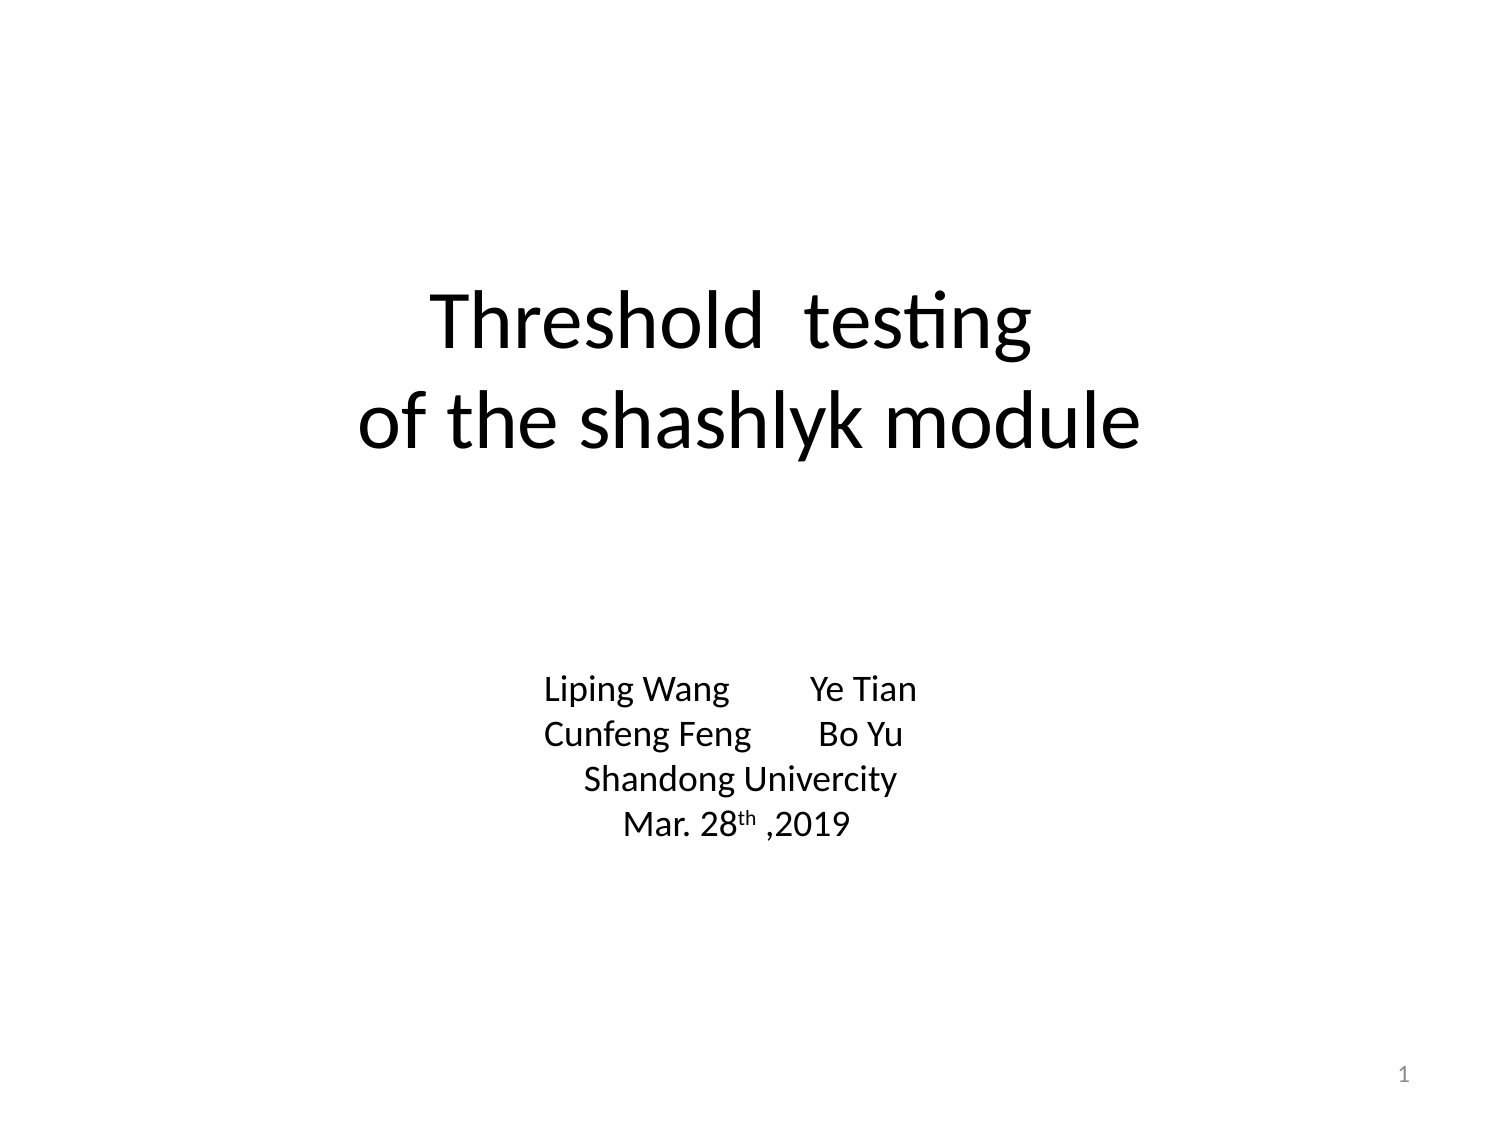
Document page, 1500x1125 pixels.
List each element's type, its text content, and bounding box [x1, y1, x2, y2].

text_box Liping Wang Ye Tian Cunfeng Feng Bo Yu Shandong Univercity Mar. 28th ,2019 [478, 656, 987, 852]
text_box Threshold testing of the shashlyk module [17, 257, 1483, 473]
slide_number 1 [1074, 1042, 1425, 1103]
